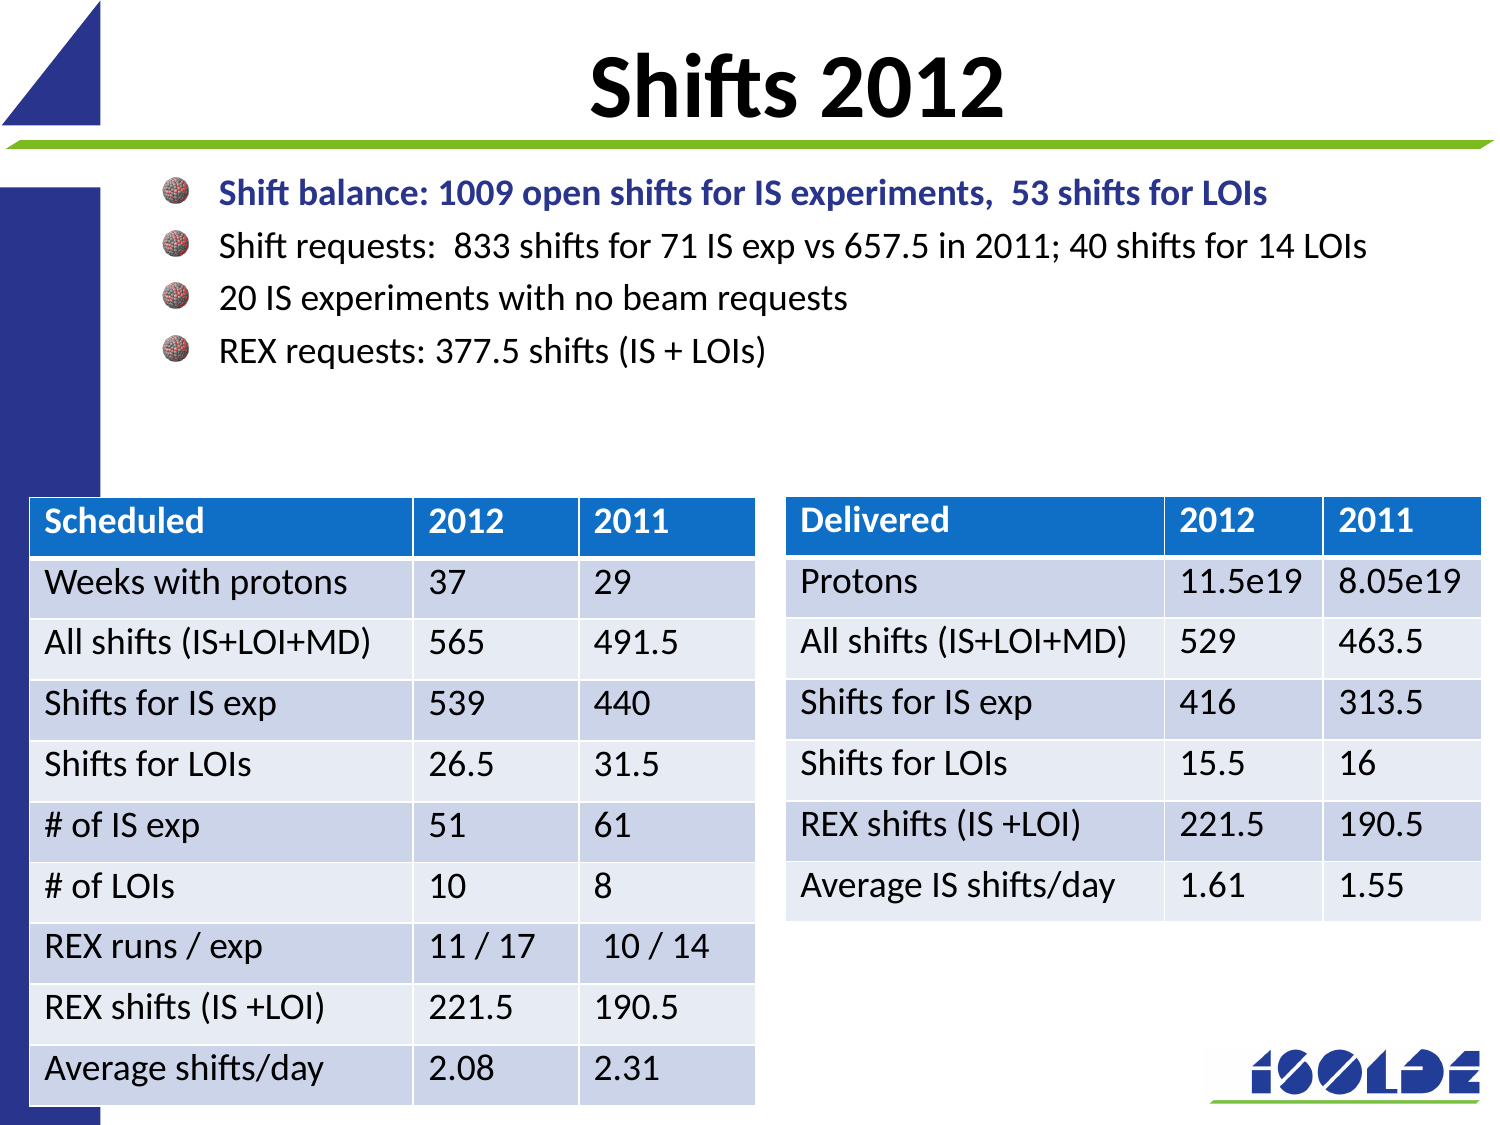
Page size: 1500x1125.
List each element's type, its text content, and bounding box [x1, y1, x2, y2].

table_cell 565 [414, 620, 578, 679]
table_header Scheduled [30, 498, 412, 556]
table_cell 2.08 [414, 1046, 578, 1105]
table_cell 8 [580, 863, 755, 922]
table_cell REX runs / exp [30, 924, 412, 983]
table_cell 190.5 [1324, 802, 1481, 861]
picture [162, 335, 189, 362]
table_cell Weeks with protons [30, 561, 412, 618]
slide_number 2 [690, 1054, 951, 1115]
table_cell 61 [580, 803, 755, 862]
table_cell Shifts for IS exp [30, 681, 412, 740]
table_cell 1.55 [1324, 862, 1481, 921]
table_cell All shifts (IS+LOI+MD) [30, 620, 412, 679]
table_cell 37 [414, 561, 578, 618]
table_cell Protons [786, 560, 1164, 617]
table_cell 10 [414, 863, 578, 922]
table_header Delivered [786, 497, 1164, 555]
table_cell Shifts for IS exp [786, 680, 1164, 739]
table_cell 539 [414, 681, 578, 740]
picture [162, 177, 189, 204]
table_cell 463.5 [1324, 619, 1481, 678]
table_cell 221.5 [414, 985, 578, 1044]
table_header 2012 [414, 498, 578, 556]
table_cell 190.5 [580, 985, 755, 1044]
table_cell All shifts (IS+LOI+MD) [786, 619, 1164, 678]
table_cell REX shifts (IS +LOI) [786, 802, 1164, 861]
picture [162, 230, 189, 257]
table_header 2011 [580, 498, 755, 556]
table_cell 491.5 [580, 620, 755, 679]
picture [162, 282, 189, 309]
table_cell 1.61 [1165, 862, 1322, 921]
table_cell 8.05e19 [1324, 560, 1481, 617]
table_cell 31.5 [580, 742, 755, 801]
table_cell 221.5 [1165, 802, 1322, 861]
picture [1203, 1046, 1483, 1108]
table_cell 313.5 [1324, 680, 1481, 739]
table_cell 15.5 [1165, 741, 1322, 800]
table_cell 29 [580, 561, 755, 618]
table_cell Average shifts/day [30, 1046, 412, 1105]
table_cell Shifts for LOIs [30, 742, 412, 801]
table_cell REX shifts (IS +LOI) [30, 985, 412, 1044]
title Shifts 2012 [171, 0, 1425, 160]
table_cell 416 [1165, 680, 1322, 739]
table_cell 11 / 17 [414, 924, 578, 983]
table_cell 26.5 [414, 742, 578, 801]
table_cell 10 / 14 [580, 924, 755, 983]
table_cell 16 [1324, 741, 1481, 800]
table_cell Shifts for LOIs [786, 741, 1164, 800]
table_cell 529 [1165, 619, 1322, 678]
table_cell # of IS exp [30, 803, 412, 862]
list Shift balance: 1009 open shifts for IS experiments, 53 shifts for LOIs Shift requests: 833 shifts for 71 IS exp vs 657.5 in 2011; 40 shifts for 14 LOIs 20 IS experiments with no beam requests REX requests: 377.5 shifts (IS + LOIs) [147, 160, 1439, 445]
table_cell 440 [580, 681, 755, 740]
table_cell 51 [414, 803, 578, 862]
table_cell 11.5e19 [1165, 560, 1322, 617]
table_header 2012 [1165, 497, 1322, 555]
table_cell Average IS shifts/day [786, 862, 1164, 921]
table_cell 2.31 [580, 1046, 755, 1105]
table_cell # of LOIs [30, 863, 412, 922]
table_header 2011 [1324, 497, 1481, 555]
